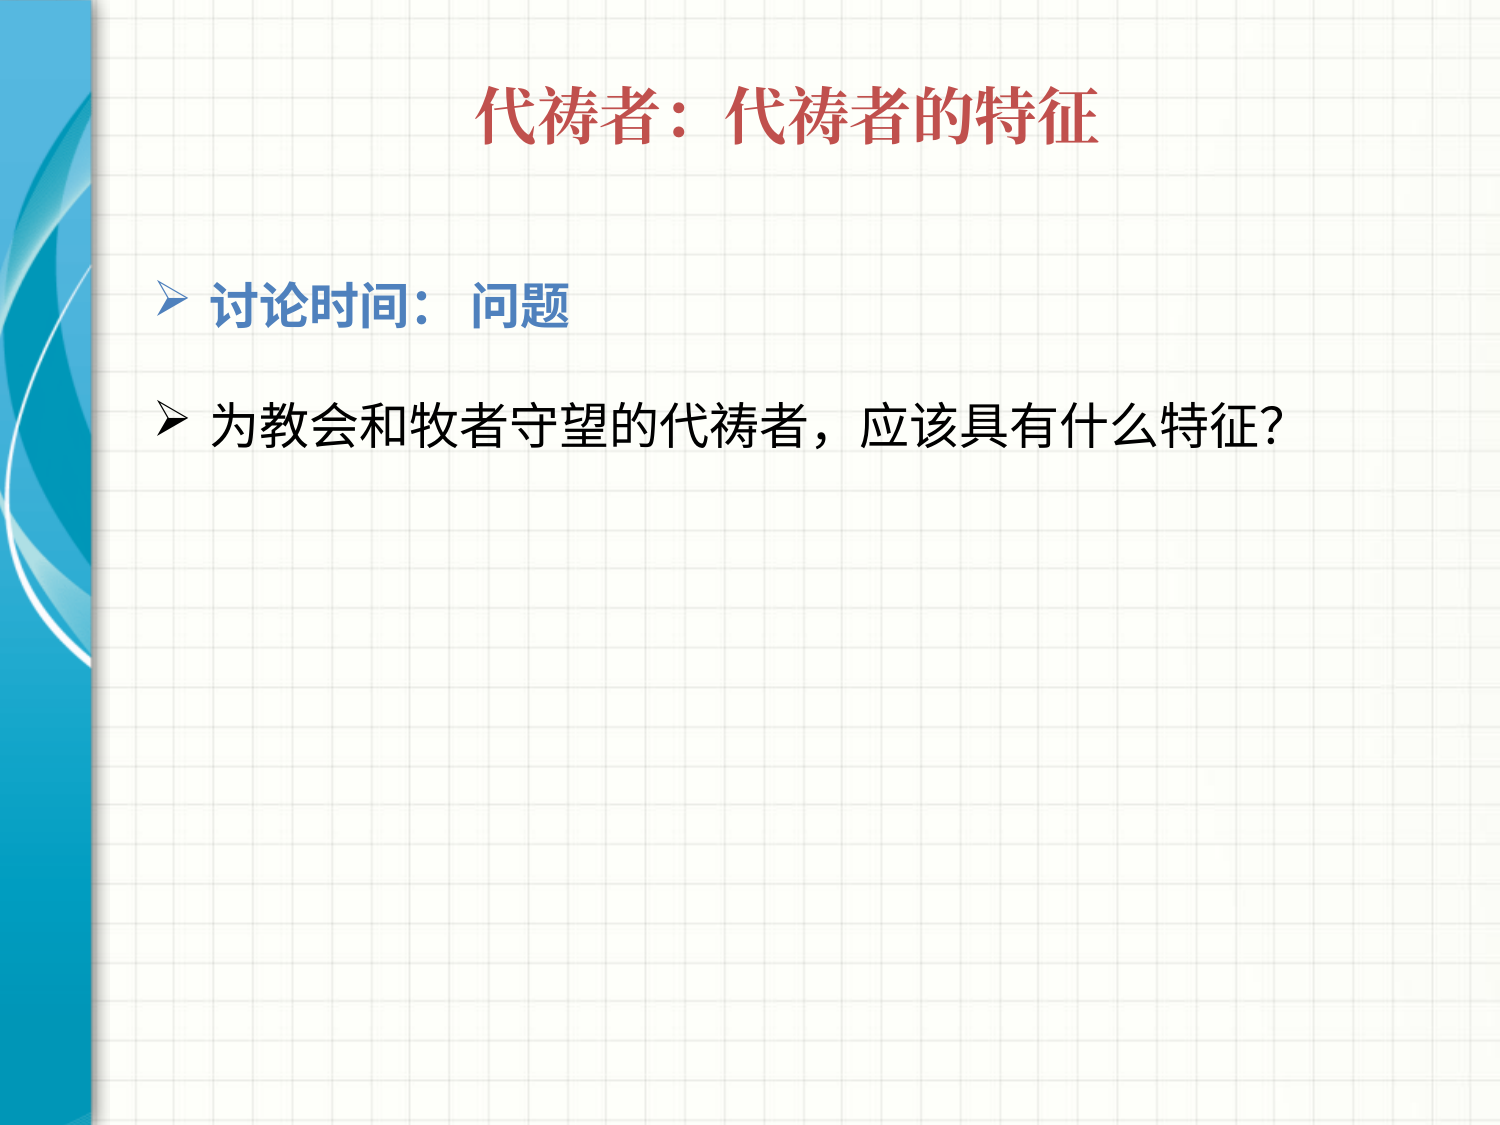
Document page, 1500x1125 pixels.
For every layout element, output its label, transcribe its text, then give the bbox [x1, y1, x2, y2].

list 讨论时间： 问题 为教会和牧者守望的代祷者，应该具有什么特征？ [137, 161, 1451, 1036]
picture [0, 0, 1500, 1125]
title 代祷者：代祷者的特征 [124, 43, 1451, 185]
